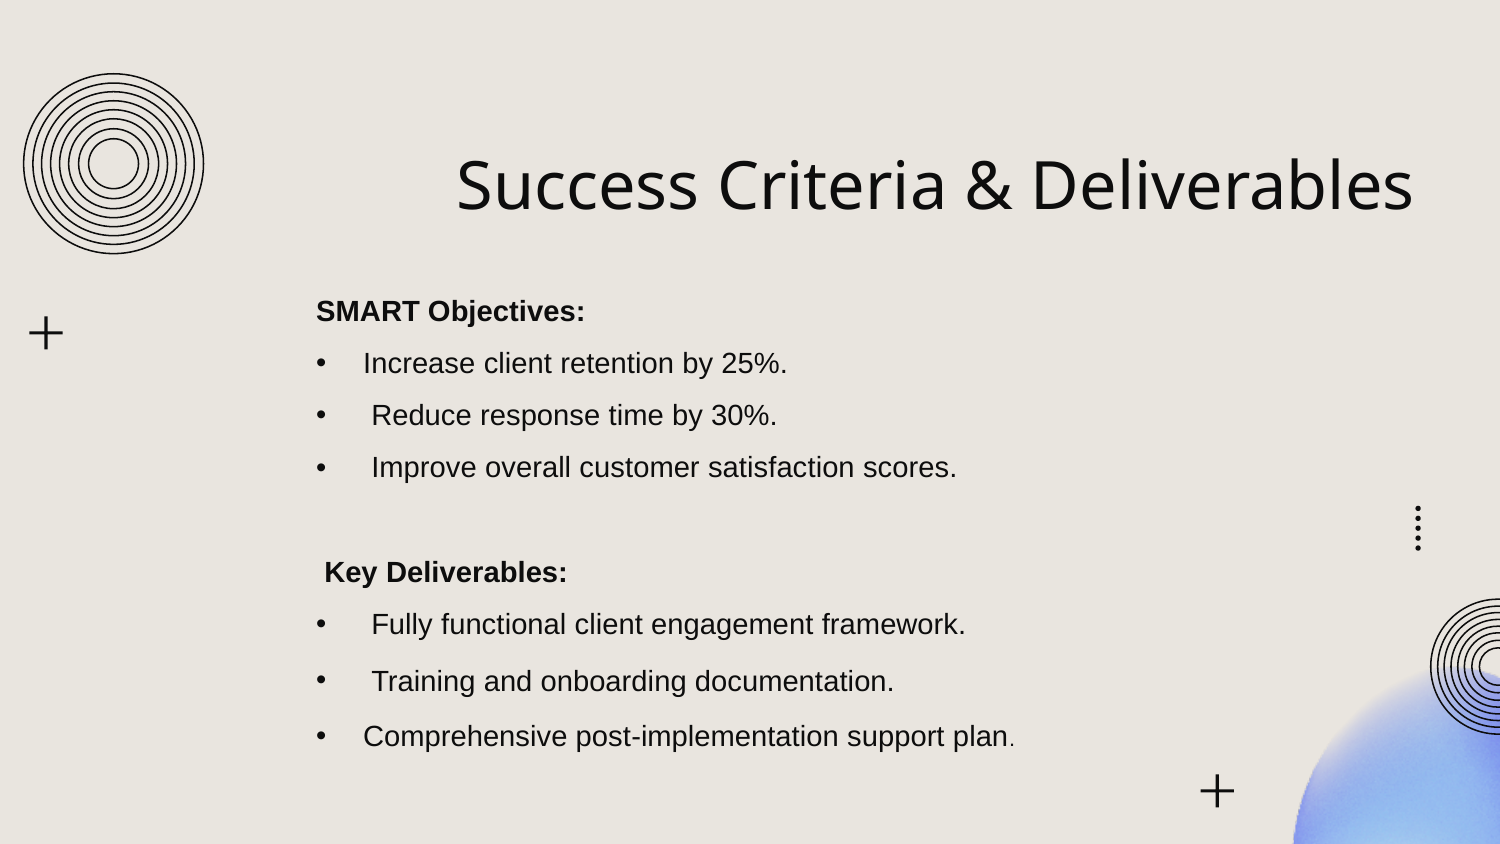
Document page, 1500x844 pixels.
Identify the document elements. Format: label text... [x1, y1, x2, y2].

title Success Criteria & Deliverables [602, 47, 1432, 245]
subtitle SMART Objectives: Increase client retention by 25%. Reduce response time by 30%. Improve overall customer satisfaction scores. Key Deliverables: Fully functional client engagement framework. Training and onboarding documentation. Comprehensive post-implementation support plan. [602, 281, 1217, 531]
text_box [0, 0, 602, 548]
